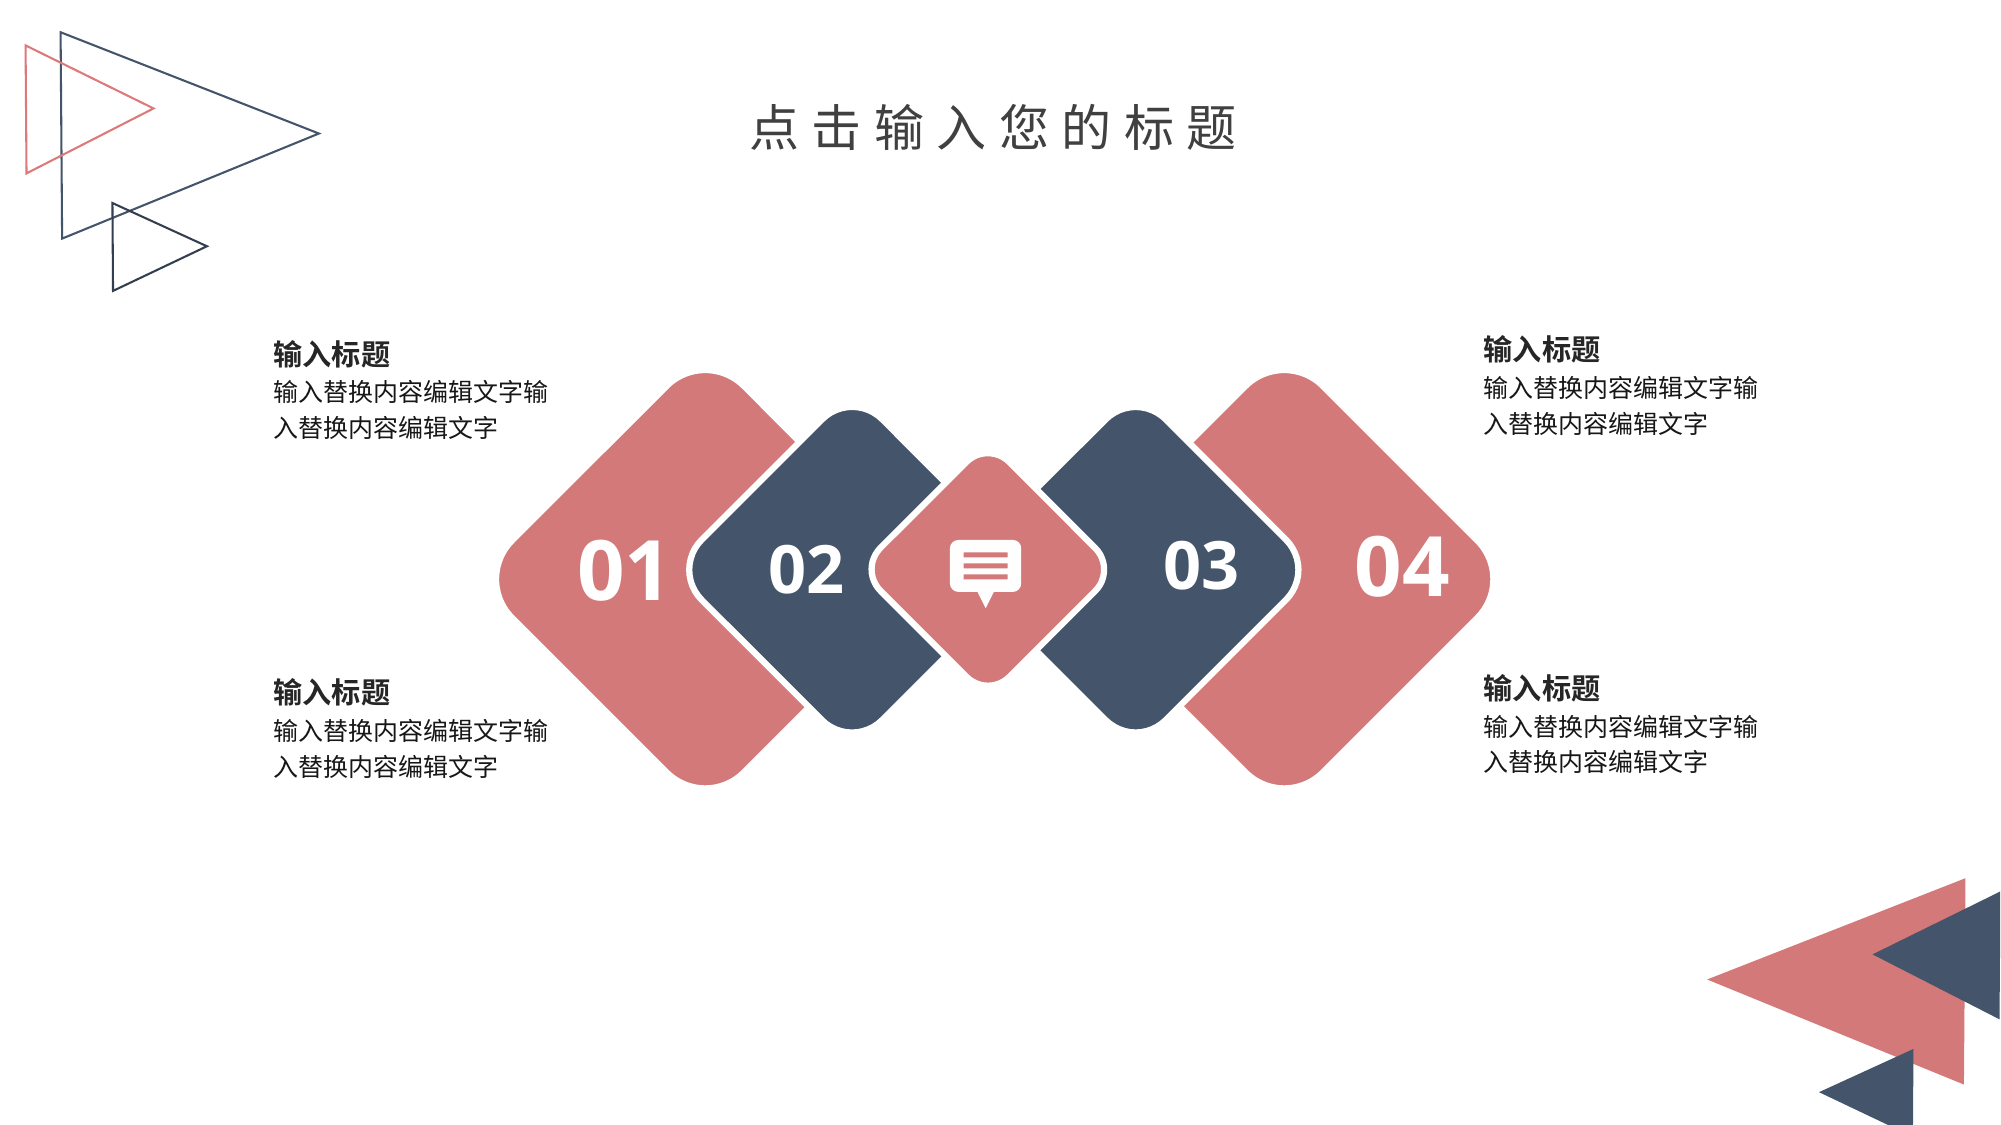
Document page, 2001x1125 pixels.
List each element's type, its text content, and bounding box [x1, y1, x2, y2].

text_box 输入标题 输入替换内容编辑文字输入替换内容编辑文字 [273, 329, 570, 443]
text_box 02 [723, 519, 860, 615]
text_box 输入标题 输入替换内容编辑文字输入替换内容编辑文字 [1483, 663, 1780, 777]
text_box [494, 519, 809, 790]
text_box 点击输入您的标题 [685, 96, 1301, 157]
text_box [1045, 405, 1300, 734]
text_box 输入标题 输入替换内容编辑文字输入替换内容编辑文字 [273, 667, 570, 782]
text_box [897, 478, 1079, 661]
text_box [542, 368, 800, 562]
text_box [688, 405, 943, 734]
text_box 03 [1117, 515, 1255, 611]
text_box 01 [532, 509, 688, 625]
text_box [1180, 368, 1495, 790]
text_box 输入标题 输入替换内容编辑文字输入替换内容编辑文字 [1483, 324, 1780, 439]
text_box 04 [1309, 506, 1465, 621]
